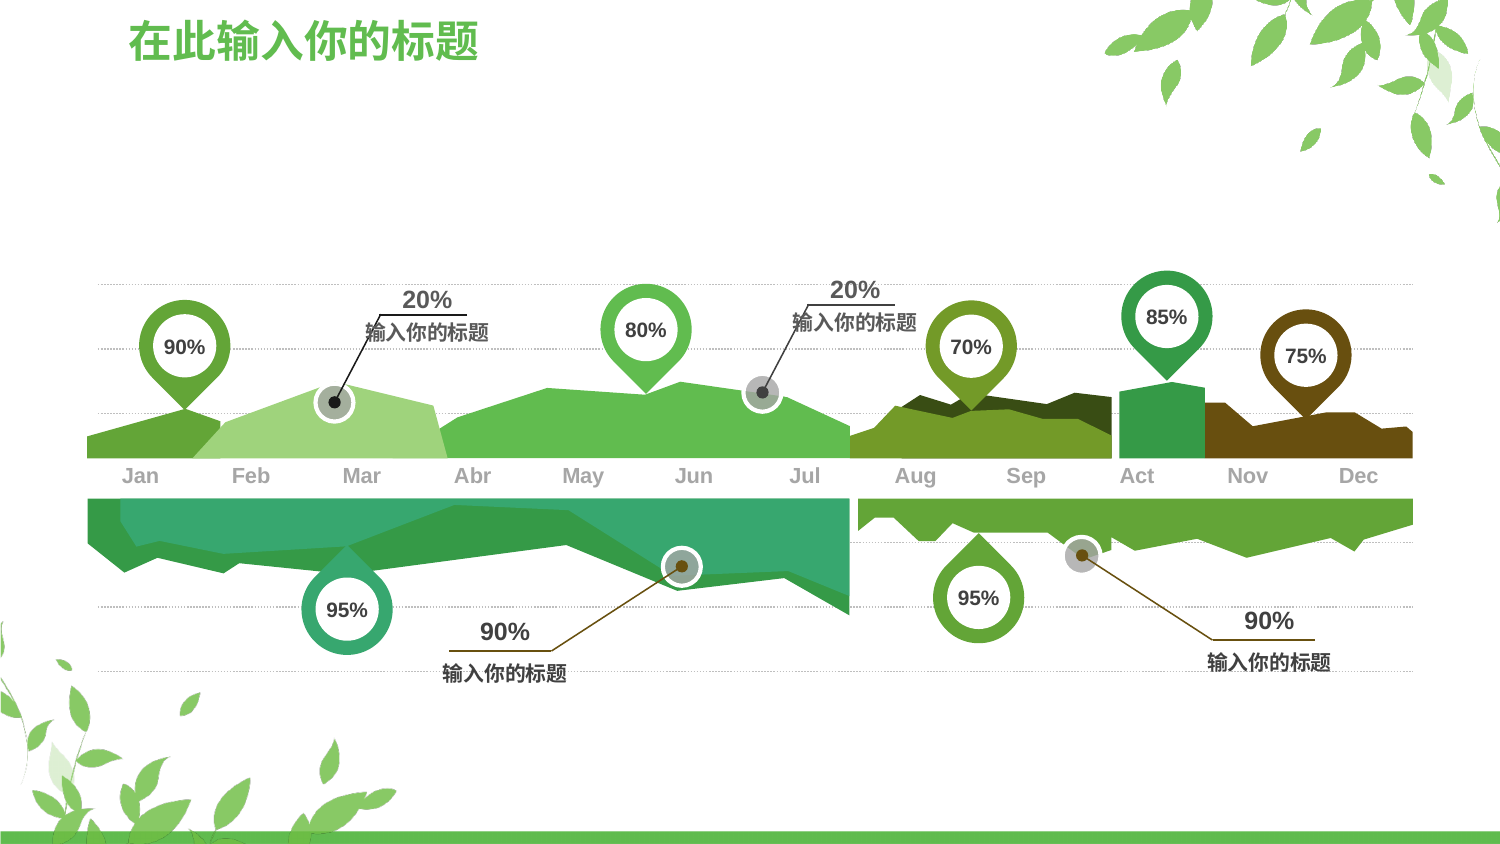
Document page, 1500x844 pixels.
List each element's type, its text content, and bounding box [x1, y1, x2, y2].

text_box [441, 566, 683, 686]
picture [1, 582, 1500, 844]
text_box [1081, 555, 1333, 675]
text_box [138, 299, 231, 392]
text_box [334, 283, 491, 403]
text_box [925, 300, 1018, 392]
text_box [1259, 309, 1352, 401]
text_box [301, 563, 393, 656]
text_box [87, 498, 92, 547]
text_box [762, 273, 919, 393]
text_box 在此输入你的标题 [114, 6, 494, 75]
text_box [932, 551, 1025, 644]
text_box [121, 461, 1380, 489]
picture [1103, 0, 1500, 262]
text_box [87, 435, 92, 459]
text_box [1121, 270, 1213, 362]
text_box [600, 283, 692, 376]
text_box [97, 284, 1413, 672]
